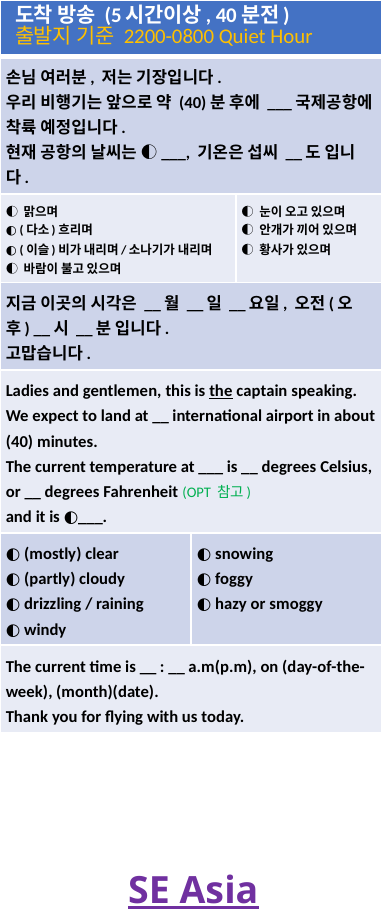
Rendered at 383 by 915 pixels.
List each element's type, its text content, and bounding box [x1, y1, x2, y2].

table_cell The current time is __ : __ a.m(p.m), on (day-of-the-week), (month)(date). Thank you for flying with us today. [1, 646, 381, 732]
table_cell ◐ (mostly) clear ◐ (partly) cloudy ◐ drizzling / raining ◐ windy [1, 534, 190, 644]
table_cell Ladies and gentlemen, this is the captain speaking. We expect to land at __ international airport in about (40) minutes. The current temperature at ___ is __ degrees Celsius, or __ degrees Fahrenheit (OPT 참고) and it is ◐___. [1, 371, 381, 532]
table_cell ◐ snowing ◐ foggy ◐ hazy or smoggy [192, 534, 381, 644]
table_cell 손님 여러분, 저는 기장입니다. 우리 비행기는 앞으로 약 (40)분 후에 ___국제공항에 착륙 예정입니다. 현재 공항의 날씨는 ◐___, 기온은 섭씨 __도 입니다. [1, 59, 381, 193]
table_cell ◐ 눈이 오고 있으며 ◐ 안개가 끼어 있으며 ◐ 황사가 있으며 [237, 195, 381, 282]
table_cell ◐ 맑으며 ◐ (다소)흐리며 ◐ (이슬)비가 내리며/소나기가 내리며 ◐ 바람이 불고 있으며 [1, 195, 235, 282]
text_box SE Asia [118, 865, 268, 914]
table_cell 지금 이곳의 시각은 __월 __일 __요일, 오전(오후) __시 __분 입니다. 고맙습니다. [1, 283, 381, 369]
table_header 도착 방송 (5시간이상, 40분전) 출발지 기준 2200-0800 Quiet Hour [1, 1, 381, 54]
